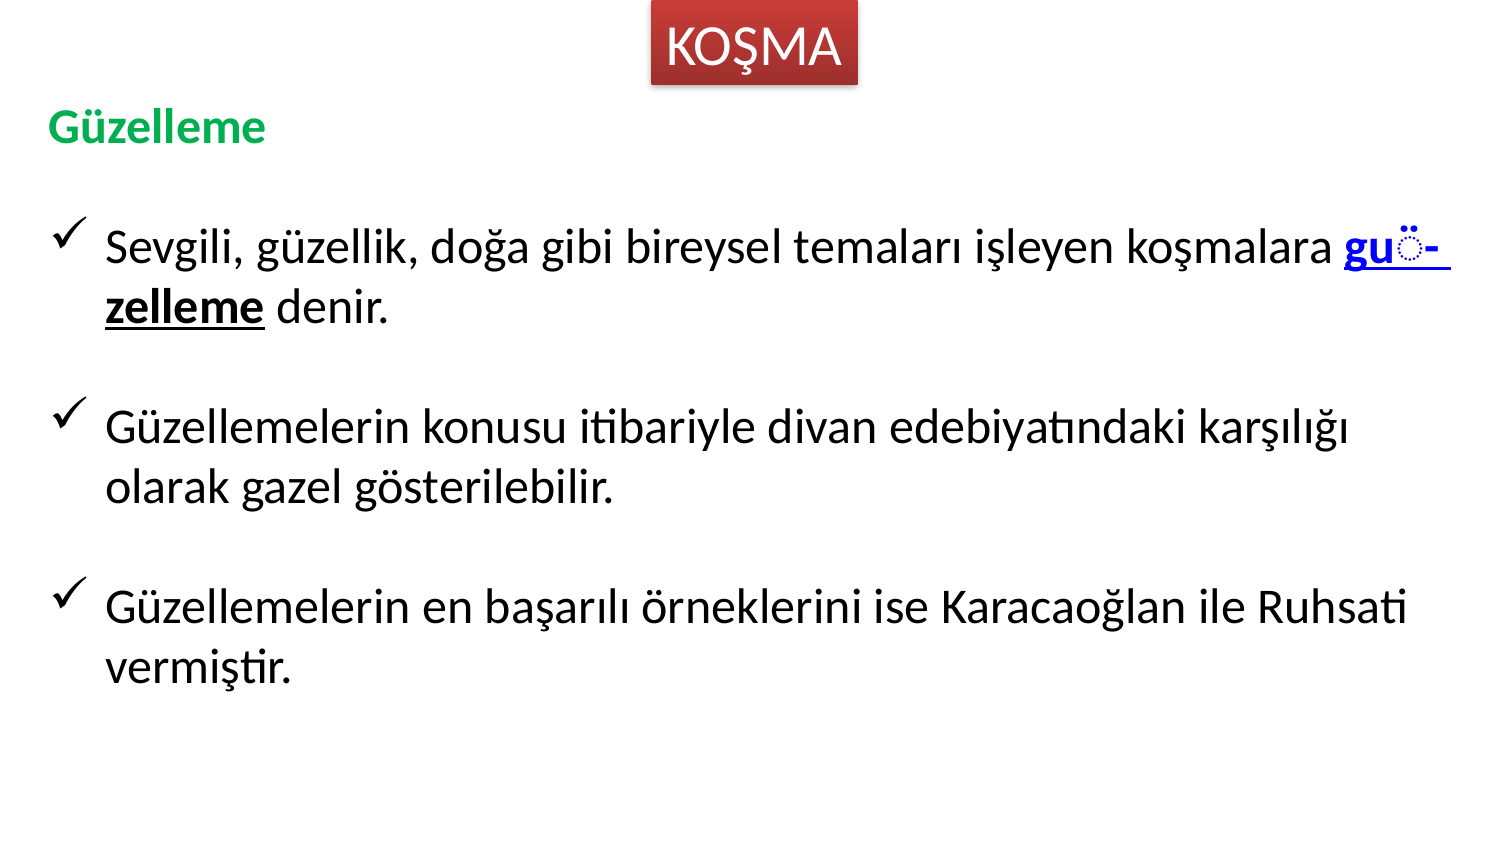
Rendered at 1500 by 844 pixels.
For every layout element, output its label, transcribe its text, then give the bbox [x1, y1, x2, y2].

text_box Güzelleme Sevgili, güzellik, doğa gibi bireysel temaları işleyen koşmalara gü- zelleme denir. Güzellemelerin konusu itibariyle divan edebiyatındaki karşılığı olarak gazel gösterilebilir. Güzellemelerin en başarılı örneklerini ise Karacaoğlan ile Ruhsati vermiştir. [34, 85, 1476, 761]
text_box KOŞMA [651, 0, 858, 85]
